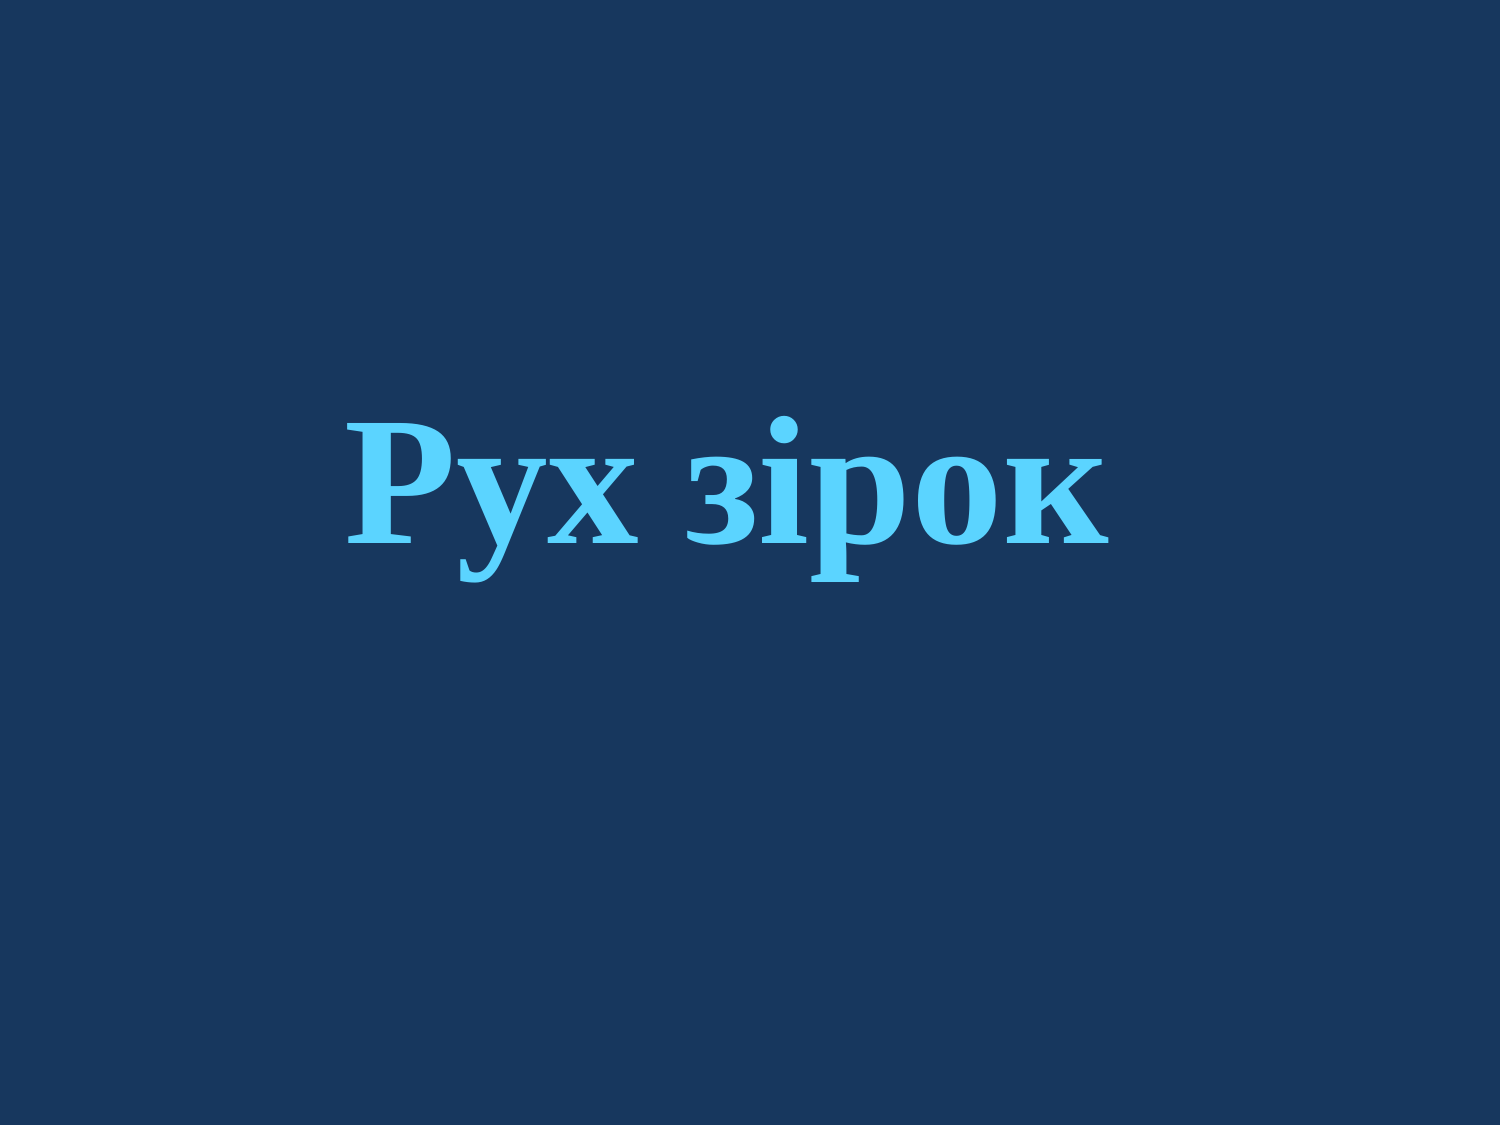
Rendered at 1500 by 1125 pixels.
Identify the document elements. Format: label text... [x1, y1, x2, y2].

title Рух зірок [112, 349, 1388, 591]
